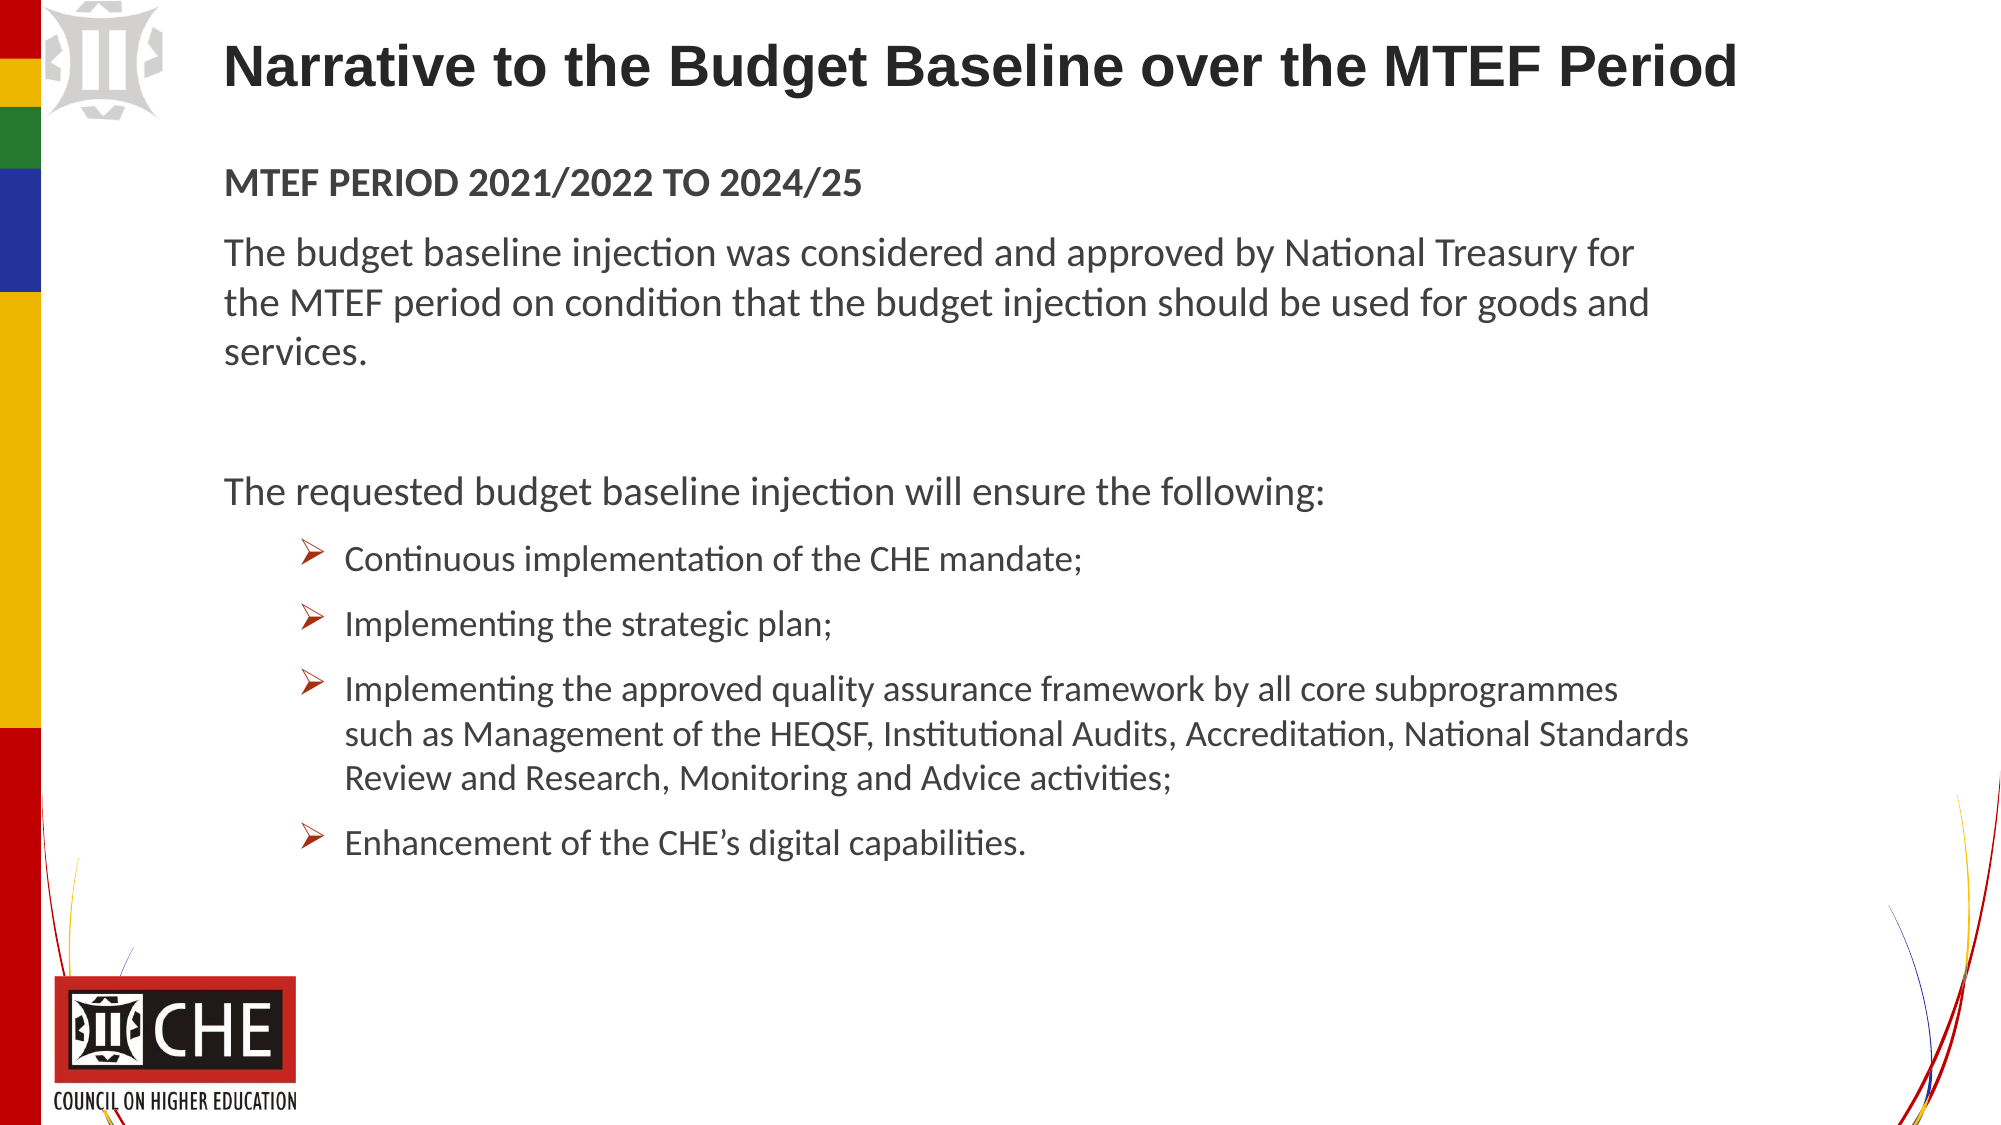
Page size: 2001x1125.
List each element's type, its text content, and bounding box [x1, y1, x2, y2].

list MTEF PERIOD 2021/2022 TO 2024/25 The budget baseline injection was considered and approved by National Treasury for the MTEF period on condition that the budget injection should be used for goods and services. The requested budget baseline injection will ensure the following: Continuous implementation of the CHE mandate; Implementing the strategic plan; Implementing the approved quality assurance framework by all core subprogrammes such as Management of the HEQSF, Institutional Audits, Accreditation, National Standards Review and Research, Monitoring and Advice activities; Enhancement of the CHE’s digital capabilities. [208, 147, 1709, 874]
title Narrative to the Budget Baseline over the MTEF Period [208, 20, 1820, 103]
picture [54, 976, 296, 1110]
